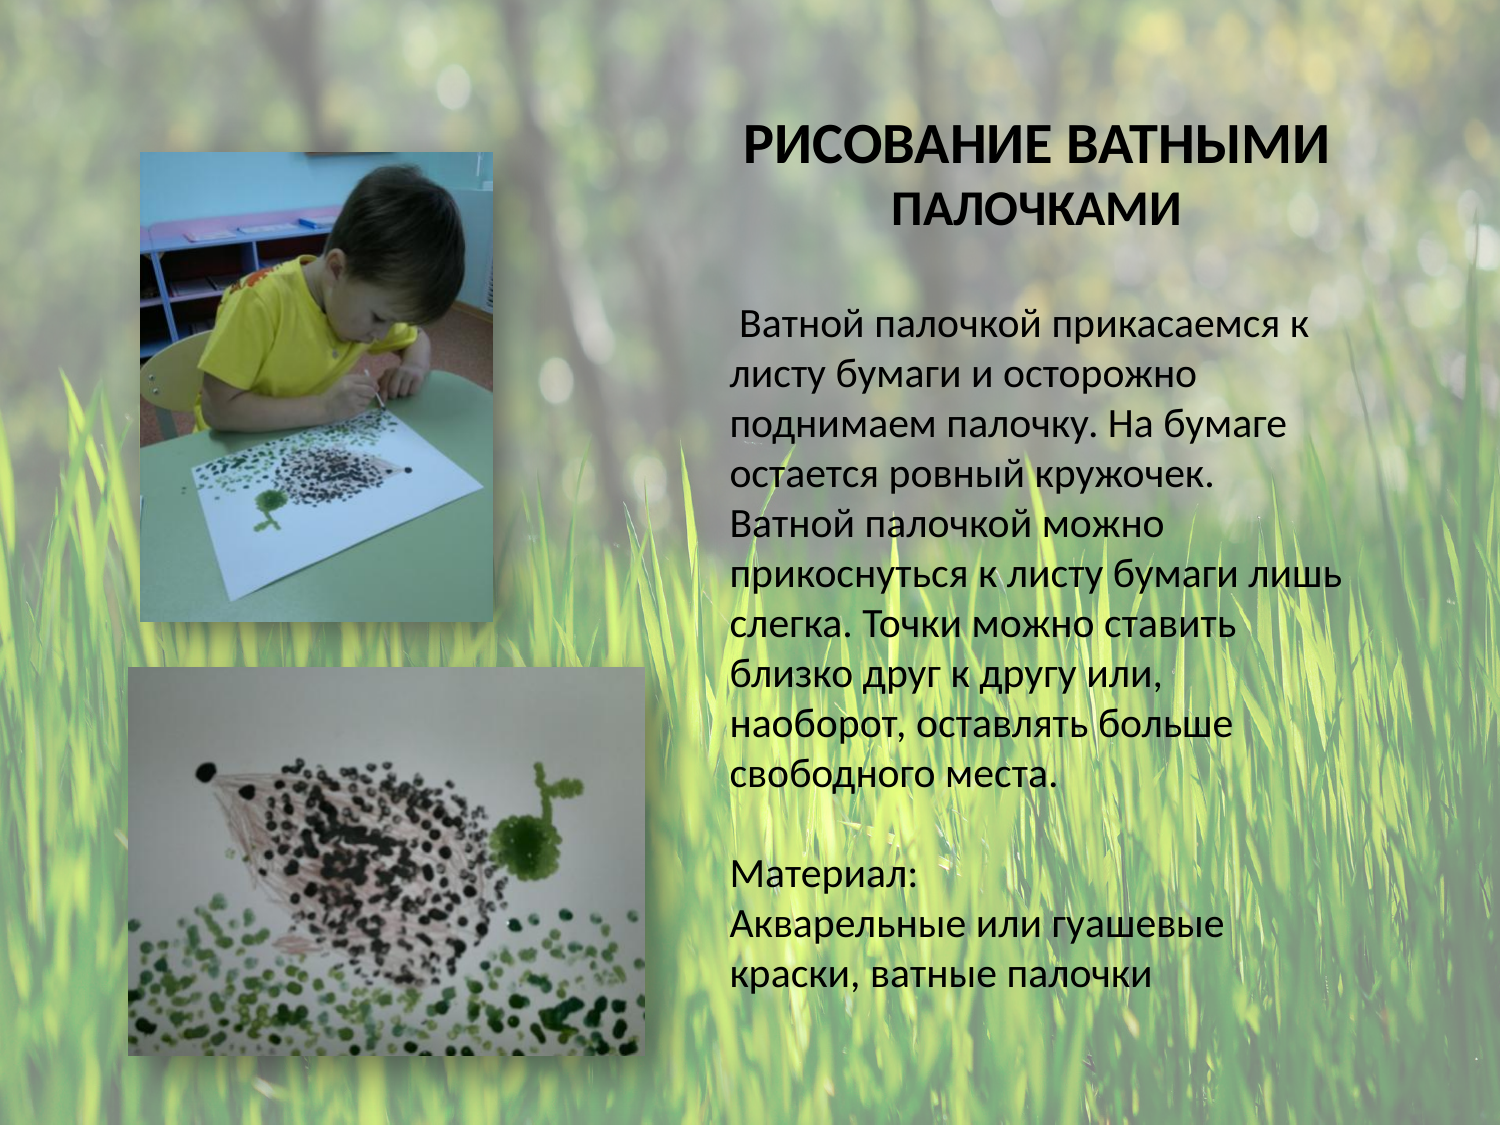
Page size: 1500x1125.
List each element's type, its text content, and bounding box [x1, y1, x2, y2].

text_box РИСОВАНИЕ ВАТНЫМИ ПАЛОЧКАМИ Ватной палочкой прикасаемся к листу бумаги и осторожно поднимаем палочку. На бумаге остается ровный кружочек. Ватной палочкой можно прикоснуться к листу бумаги лишь слегка. Точки можно ставить близко друг к другу или, наоборот, оставлять больше свободного места. Материал: Акварельные или гуашевые краски, ватные палочки [713, 103, 1361, 998]
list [128, 667, 645, 1056]
picture [140, 152, 493, 622]
